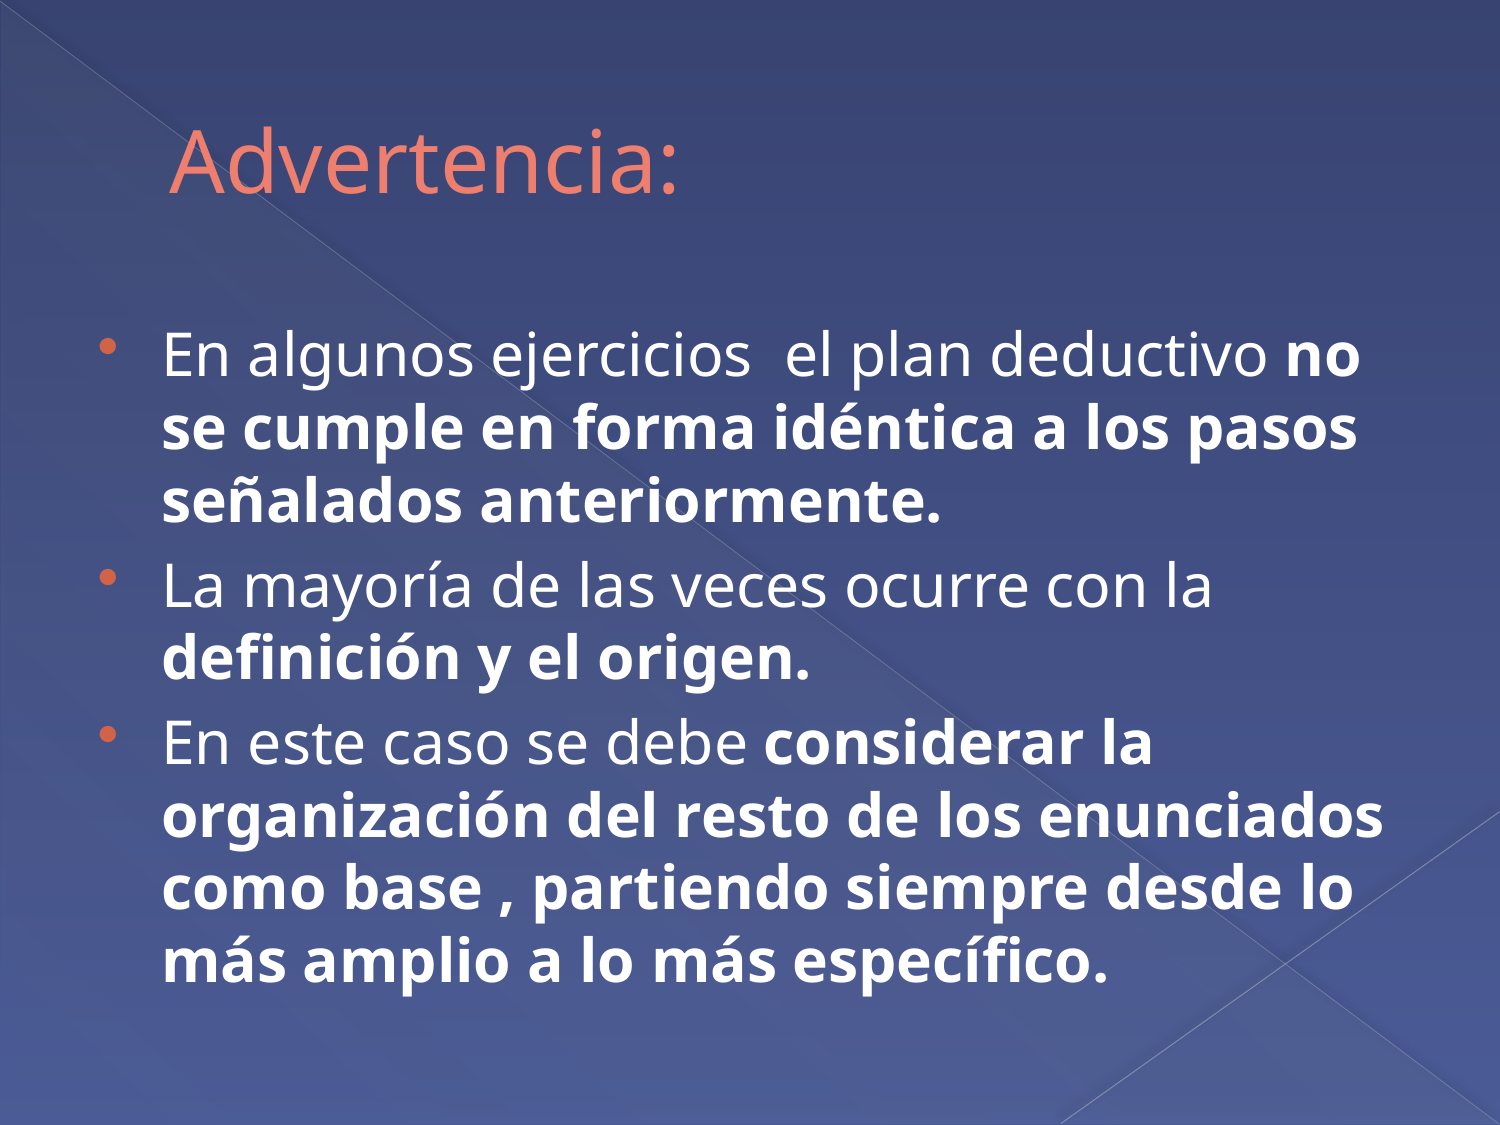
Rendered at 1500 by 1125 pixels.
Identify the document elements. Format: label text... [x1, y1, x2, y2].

list En algunos ejercicios el plan deductivo no se cumple en forma idéntica a los pasos señalados anteriormente. La mayoría de las veces ocurre con la definición y el origen. En este caso se debe considerar la organización del resto de los enunciados como base , partiendo siempre desde lo más amplio a lo más específico. [75, 308, 1425, 1059]
title Advertencia: [75, 43, 1425, 274]
